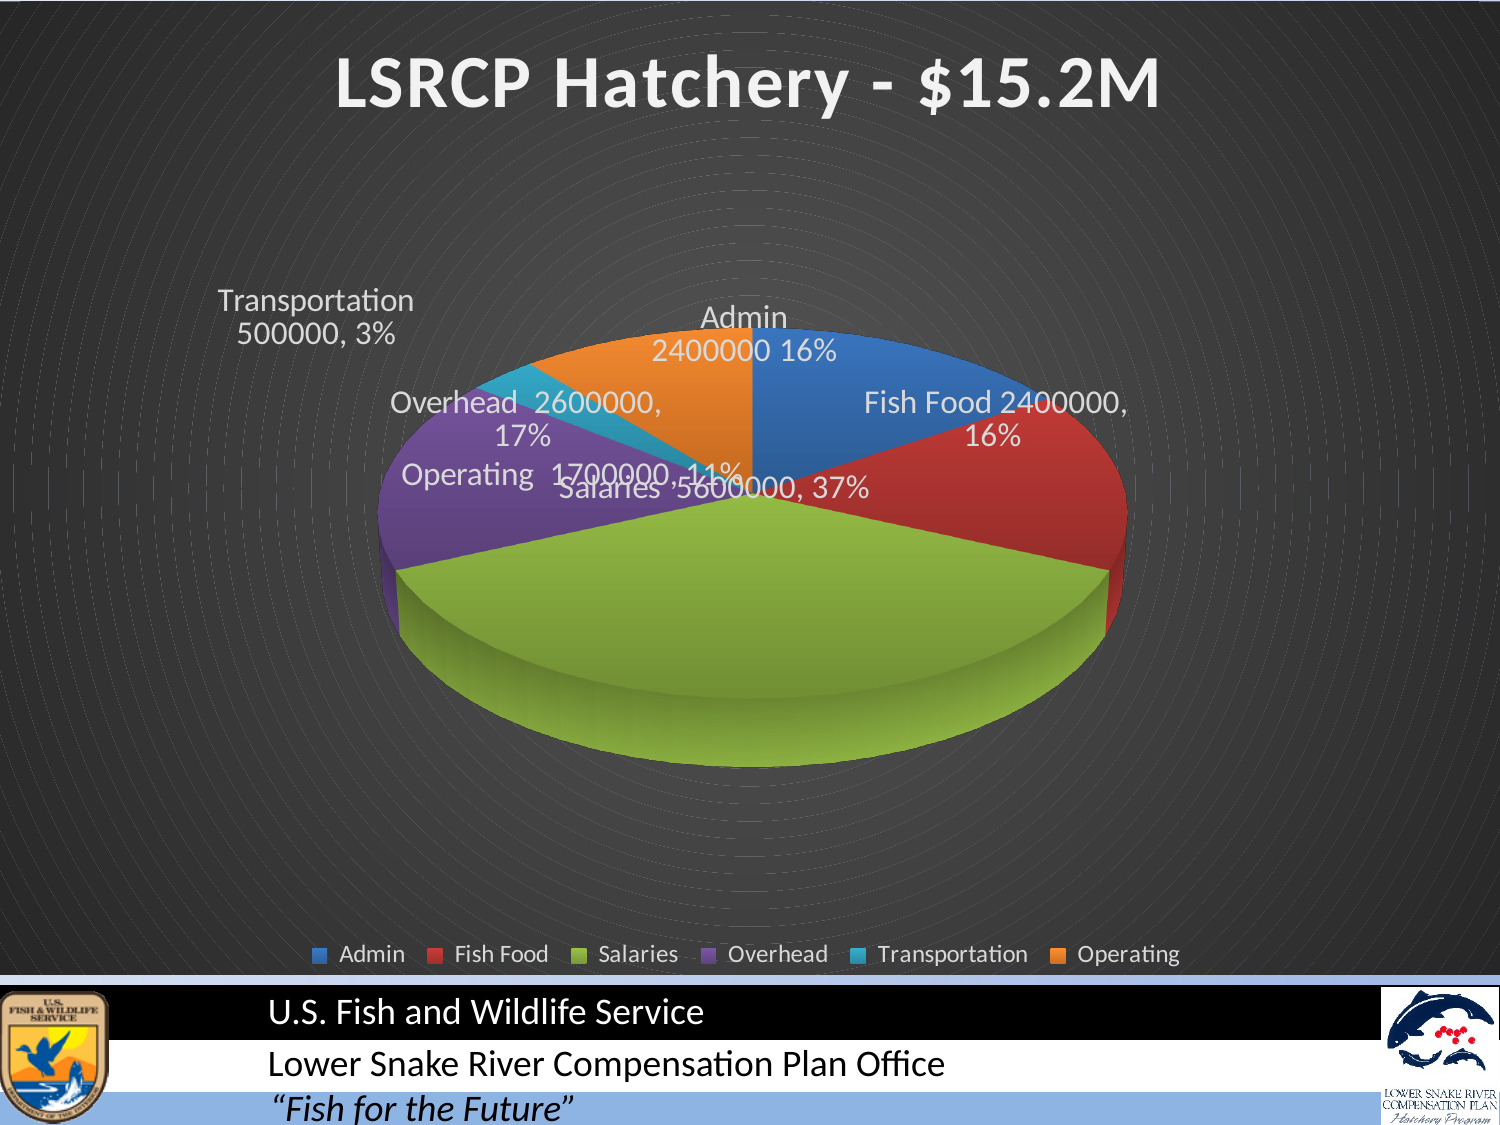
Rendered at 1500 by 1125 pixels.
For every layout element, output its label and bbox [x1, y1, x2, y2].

picture [0, 976, 1500, 985]
chart [0, 1, 1500, 976]
picture [1381, 987, 1499, 1125]
picture [0, 991, 109, 1124]
